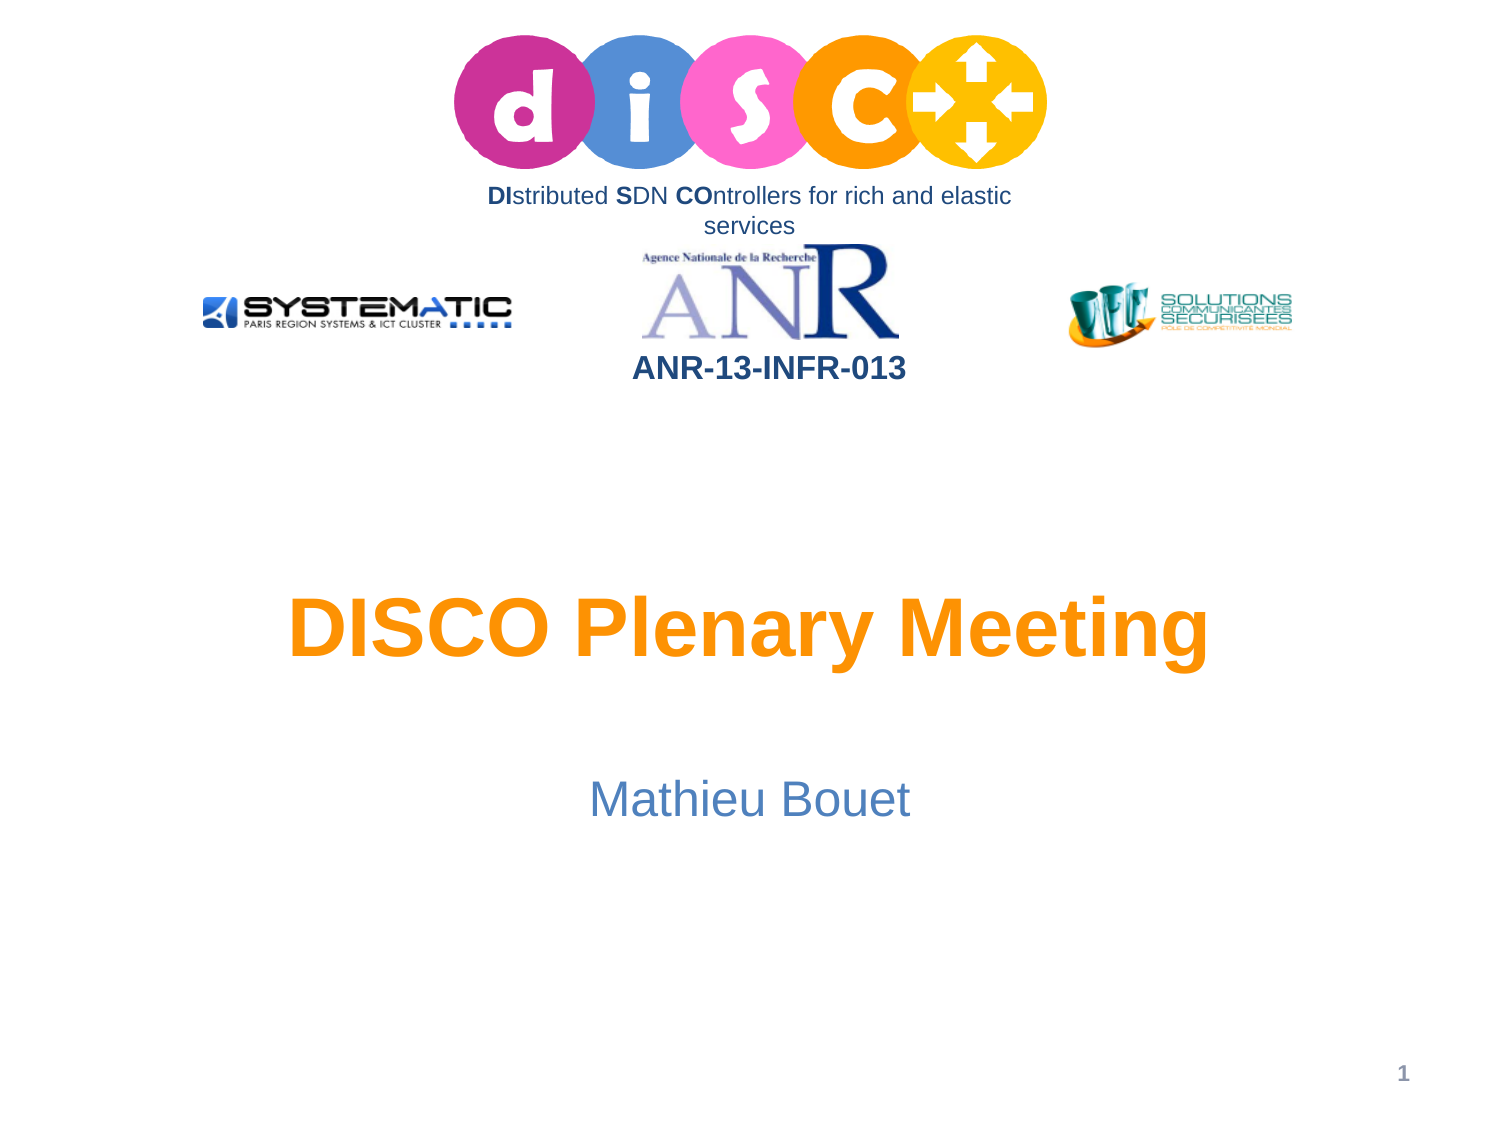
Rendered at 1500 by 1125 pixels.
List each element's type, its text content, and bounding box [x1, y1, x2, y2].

subtitle Mathieu Bouet [223, 722, 1277, 871]
slide_number 1 [1074, 1042, 1425, 1103]
picture [203, 297, 516, 328]
picture [642, 244, 899, 340]
picture [1064, 278, 1297, 352]
picture [451, 30, 1051, 173]
title DISCO Plenary Meeting [111, 533, 1389, 714]
